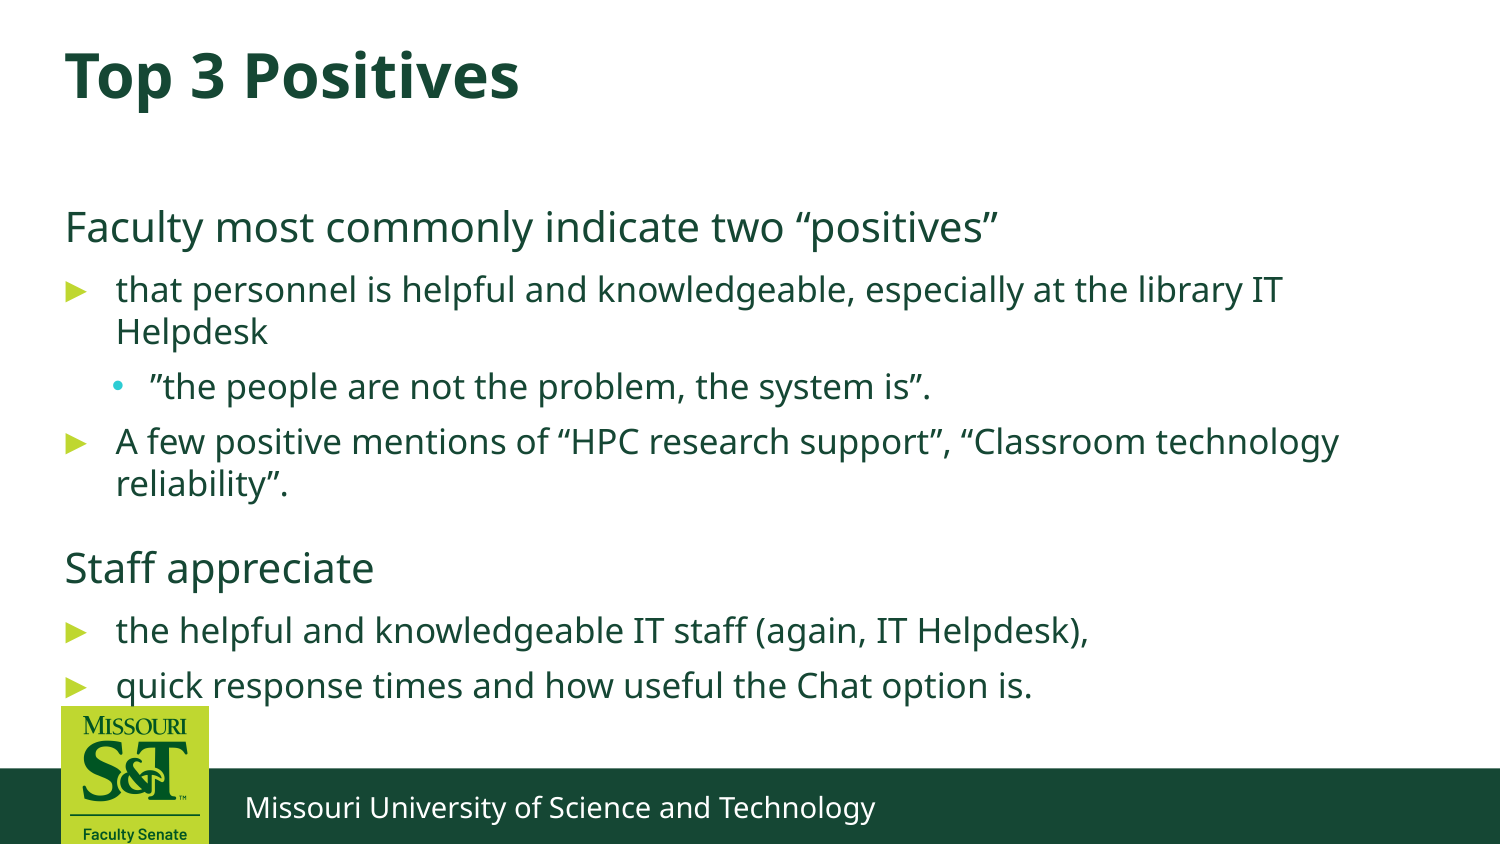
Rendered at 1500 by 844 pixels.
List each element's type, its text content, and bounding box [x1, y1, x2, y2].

list Faculty most commonly indicate two “positives” that personnel is helpful and knowledgeable, especially at the library IT Helpdesk ”the people are not the problem, the system is”. A few positive mentions of “HPC research support”, “Classroom technology reliability”. Staff appreciate the helpful and knowledgeable IT staff (again, IT Helpdesk), quick response times and how useful the Chat option is. [64, 200, 1436, 708]
footer Missouri University of Science and Technology [229, 776, 1182, 837]
title Top 3 Positives [64, 45, 1436, 111]
